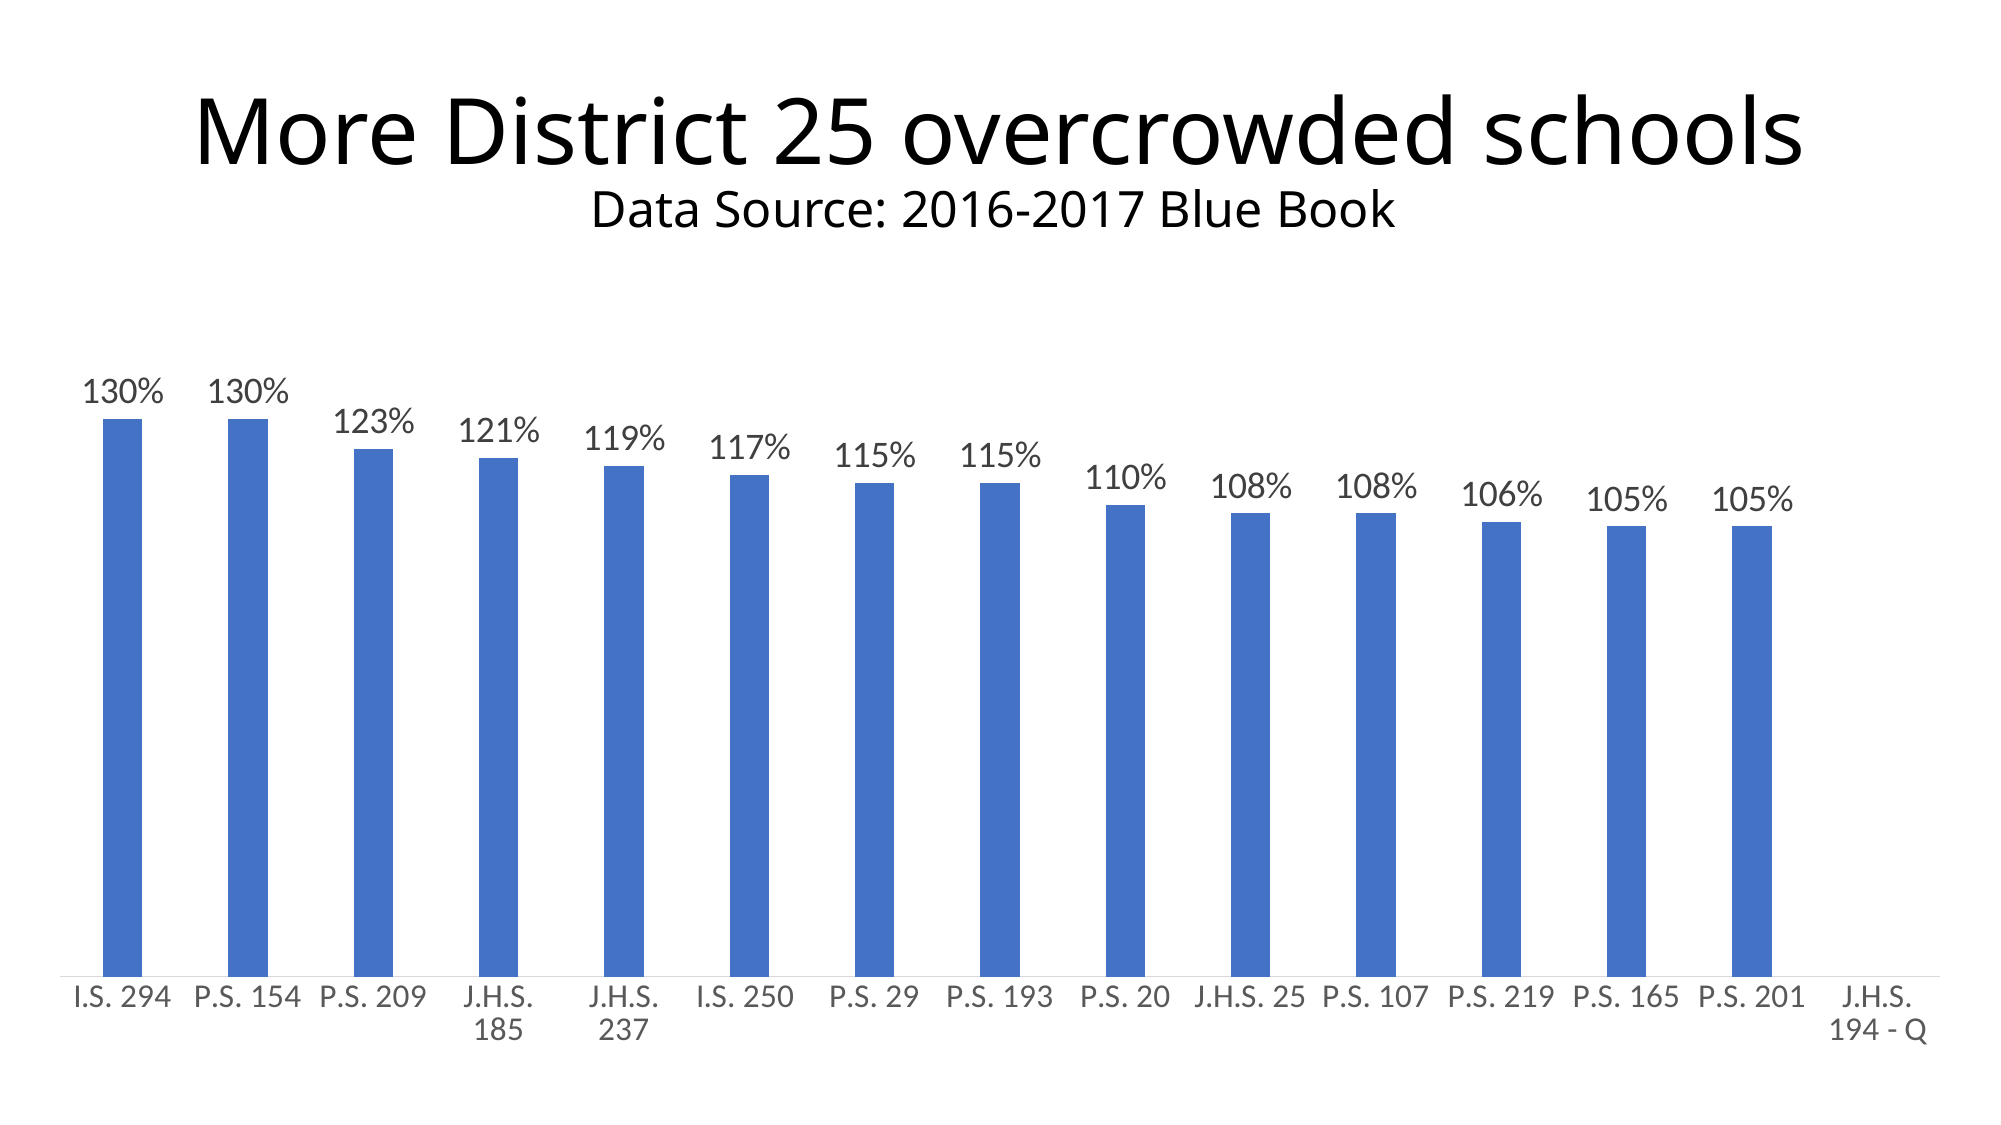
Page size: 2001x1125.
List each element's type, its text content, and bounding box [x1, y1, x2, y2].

chart [34, 294, 1966, 1087]
title More District 25 overcrowded schools Data Source: 2016-2017 Blue Book [137, 59, 1863, 264]
